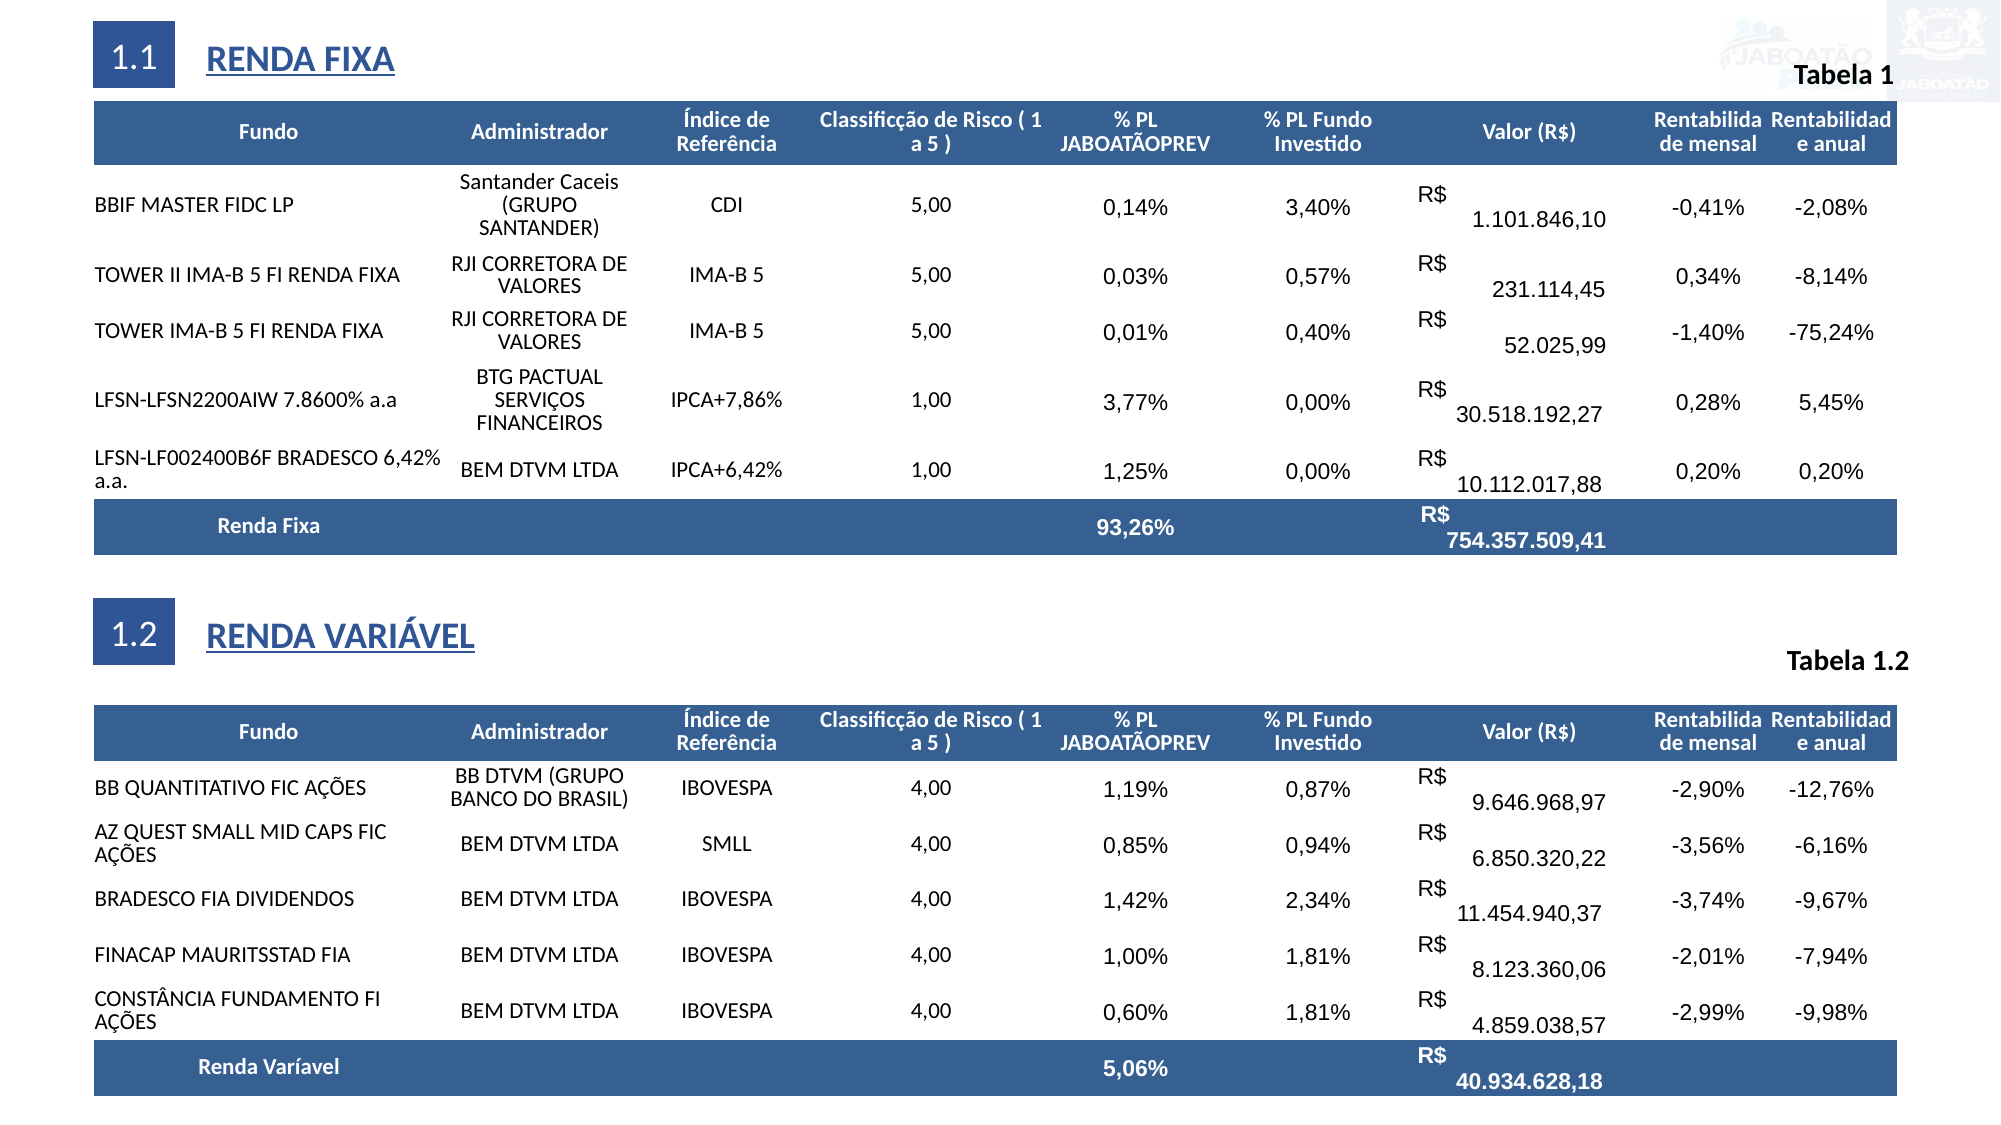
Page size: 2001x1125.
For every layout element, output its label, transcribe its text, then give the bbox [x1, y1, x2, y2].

table_cell IPCA+6,42% [635, 443, 819, 499]
table_cell -9,98% [1766, 984, 1897, 1040]
table_cell R$ 11.454.940,37 [1409, 873, 1650, 929]
table_header Classificção de Risco ( 1 a 5 ) [819, 101, 1044, 165]
table_cell Santander Caceis (GRUPO SANTANDER) [444, 165, 635, 248]
table_cell -7,94% [1766, 929, 1897, 984]
table_cell R$ 40.934.628,18 [1409, 1040, 1650, 1096]
text_box 1.2 [93, 598, 175, 665]
table_cell SMLL [635, 817, 819, 873]
table_cell 5,00 [819, 304, 1044, 360]
table_cell -0,41% [1650, 165, 1766, 248]
table_header % PL Fundo Investido [1228, 101, 1409, 165]
table_cell CDI [635, 165, 819, 248]
table_cell 0,57% [1228, 248, 1409, 304]
table_cell 4,00 [819, 984, 1044, 1040]
table_cell BRADESCO FIA DIVIDENDOS [94, 873, 444, 929]
table_header Índice de Referência [635, 705, 819, 761]
table_header Rentabilidade anual [1766, 705, 1897, 761]
table_cell 0,20% [1650, 443, 1766, 499]
table_cell 0,87% [1228, 761, 1409, 817]
table_cell IPCA+7,86% [635, 360, 819, 443]
table_cell -6,16% [1766, 817, 1897, 873]
table_header Valor (R$) [1409, 101, 1650, 165]
table_cell LFSN-LFSN2200AIW 7.8600% a.a [94, 360, 444, 443]
table_header % PL JABOATÃOPREV [1044, 101, 1228, 165]
table_cell R$ 231.114,45 [1409, 248, 1650, 304]
text_box RENDA VARIÁVEL [191, 603, 855, 664]
table_cell 2,34% [1228, 873, 1409, 929]
table_cell IMA-B 5 [635, 304, 819, 360]
table_cell R$ 30.518.192,27 [1409, 360, 1650, 443]
table_cell 3,77% [1044, 360, 1228, 443]
table_header % PL Fundo Investido [1228, 705, 1409, 761]
table_cell BEM DTVM LTDA [444, 443, 635, 499]
table_cell 5,00 [819, 248, 1044, 304]
table_cell -3,74% [1650, 873, 1766, 929]
table_header Rentabilidade mensal [1650, 101, 1766, 165]
table_cell 0,00% [1228, 443, 1409, 499]
table_cell 1,42% [1044, 873, 1228, 929]
table_cell RJI CORRETORA DE VALORES [444, 248, 635, 304]
table_cell -3,56% [1650, 817, 1766, 873]
table_cell [1766, 1040, 1897, 1096]
table_header % PL JABOATÃOPREV [1044, 705, 1228, 761]
table_cell 1,25% [1044, 443, 1228, 499]
table_cell 0,40% [1228, 304, 1409, 360]
table_cell BTG PACTUAL SERVIÇOS FINANCEIROS [444, 360, 635, 443]
table_cell 4,00 [819, 873, 1044, 929]
table_cell -8,14% [1766, 248, 1897, 304]
table_header Índice de Referência [635, 101, 819, 165]
table_cell BBIF MASTER FIDC LP [94, 165, 444, 248]
table_cell FINACAP MAURITSSTAD FIA [94, 929, 444, 984]
table_cell IBOVESPA [635, 929, 819, 984]
table_cell TOWER II IMA-B 5 FI RENDA FIXA [94, 248, 444, 304]
table_cell 3,40% [1228, 165, 1409, 248]
table_cell 0,03% [1044, 248, 1228, 304]
text_box 1.1 [93, 21, 175, 88]
table_cell IBOVESPA [635, 761, 819, 817]
table_cell CONSTÂNCIA FUNDAMENTO FI AÇÕES [94, 984, 444, 1040]
table_cell 0,20% [1766, 443, 1897, 499]
table_cell 4,00 [819, 929, 1044, 984]
table_cell [1650, 499, 1766, 555]
table_header Administrador [444, 705, 635, 761]
table_cell IBOVESPA [635, 873, 819, 929]
table_cell [444, 1040, 635, 1096]
table_cell BB DTVM (GRUPO BANCO DO BRASIL) [444, 761, 635, 817]
table_cell 5,45% [1766, 360, 1897, 443]
table_cell R$ 4.859.038,57 [1409, 984, 1650, 1040]
table_cell 4,00 [819, 817, 1044, 873]
table_cell 0,14% [1044, 165, 1228, 248]
table_cell 5,06% [1044, 1040, 1228, 1096]
table_cell [819, 499, 1044, 555]
table_cell -9,67% [1766, 873, 1897, 929]
table_header Classificção de Risco ( 1 a 5 ) [819, 705, 1044, 761]
table_cell 0,01% [1044, 304, 1228, 360]
table_cell R$ 8.123.360,06 [1409, 929, 1650, 984]
table_cell 0,00% [1228, 360, 1409, 443]
text_box RENDA FIXA [191, 26, 855, 87]
table_header Fundo [94, 705, 444, 761]
table_cell TOWER IMA-B 5 FI RENDA FIXA [94, 304, 444, 360]
table_cell [635, 1040, 819, 1096]
table_cell -1,40% [1650, 304, 1766, 360]
table_cell 1,00 [819, 443, 1044, 499]
table_header Administrador [444, 101, 635, 165]
text_box Tabela 1 [1688, 47, 2000, 98]
table_cell 0,34% [1650, 248, 1766, 304]
table_cell R$ 52.025,99 [1409, 304, 1650, 360]
table_header Fundo [94, 101, 444, 165]
table_cell BEM DTVM LTDA [444, 817, 635, 873]
table_cell R$ 1.101.846,10 [1409, 165, 1650, 248]
table_cell 0,28% [1650, 360, 1766, 443]
table_cell R$ 6.850.320,22 [1409, 817, 1650, 873]
table_cell [1228, 499, 1409, 555]
table_cell IMA-B 5 [635, 248, 819, 304]
table_cell RJI CORRETORA DE VALORES [444, 304, 635, 360]
table_header Valor (R$) [1409, 705, 1650, 761]
table_cell BEM DTVM LTDA [444, 873, 635, 929]
table_cell IBOVESPA [635, 984, 819, 1040]
table_cell R$ 10.112.017,88 [1409, 443, 1650, 499]
table_cell 5,00 [819, 165, 1044, 248]
table_cell -2,99% [1650, 984, 1766, 1040]
table_cell Renda Varíavel [94, 1040, 444, 1096]
table_cell 1,00% [1044, 929, 1228, 984]
table_cell 0,85% [1044, 817, 1228, 873]
table_cell -2,08% [1766, 165, 1897, 248]
table_cell R$ 754.357.509,41 [1409, 499, 1650, 555]
table_cell [444, 499, 635, 555]
table_cell BEM DTVM LTDA [444, 984, 635, 1040]
table_cell BEM DTVM LTDA [444, 929, 635, 984]
table_cell LFSN-LF002400B6F BRADESCO 6,42% a.a. [94, 443, 444, 499]
table_cell [1650, 1040, 1766, 1096]
table_header Rentabilidade mensal [1650, 705, 1766, 761]
table_cell BB QUANTITATIVO FIC AÇÕES [94, 761, 444, 817]
table_cell [819, 1040, 1044, 1096]
table_cell 0,94% [1228, 817, 1409, 873]
table_cell 1,19% [1044, 761, 1228, 817]
text_box Tabela 1.2 [1692, 633, 2000, 684]
table_cell -12,76% [1766, 761, 1897, 817]
table_header Rentabilidade anual [1766, 101, 1897, 165]
table_cell -2,01% [1650, 929, 1766, 984]
table_cell Renda Fixa [94, 499, 444, 555]
table_cell 1,81% [1228, 984, 1409, 1040]
table_cell [635, 499, 819, 555]
table_cell R$ 9.646.968,97 [1409, 761, 1650, 817]
table_cell 0,60% [1044, 984, 1228, 1040]
table_cell [1766, 499, 1897, 555]
table_cell 93,26% [1044, 499, 1228, 555]
table_cell -75,24% [1766, 304, 1897, 360]
table_cell [1228, 1040, 1409, 1096]
table_cell 1,00 [819, 360, 1044, 443]
table_cell -2,90% [1650, 761, 1766, 817]
table_cell 4,00 [819, 761, 1044, 817]
table_cell 1,81% [1228, 929, 1409, 984]
table_cell AZ QUEST SMALL MID CAPS FIC AÇÕES [94, 817, 444, 873]
